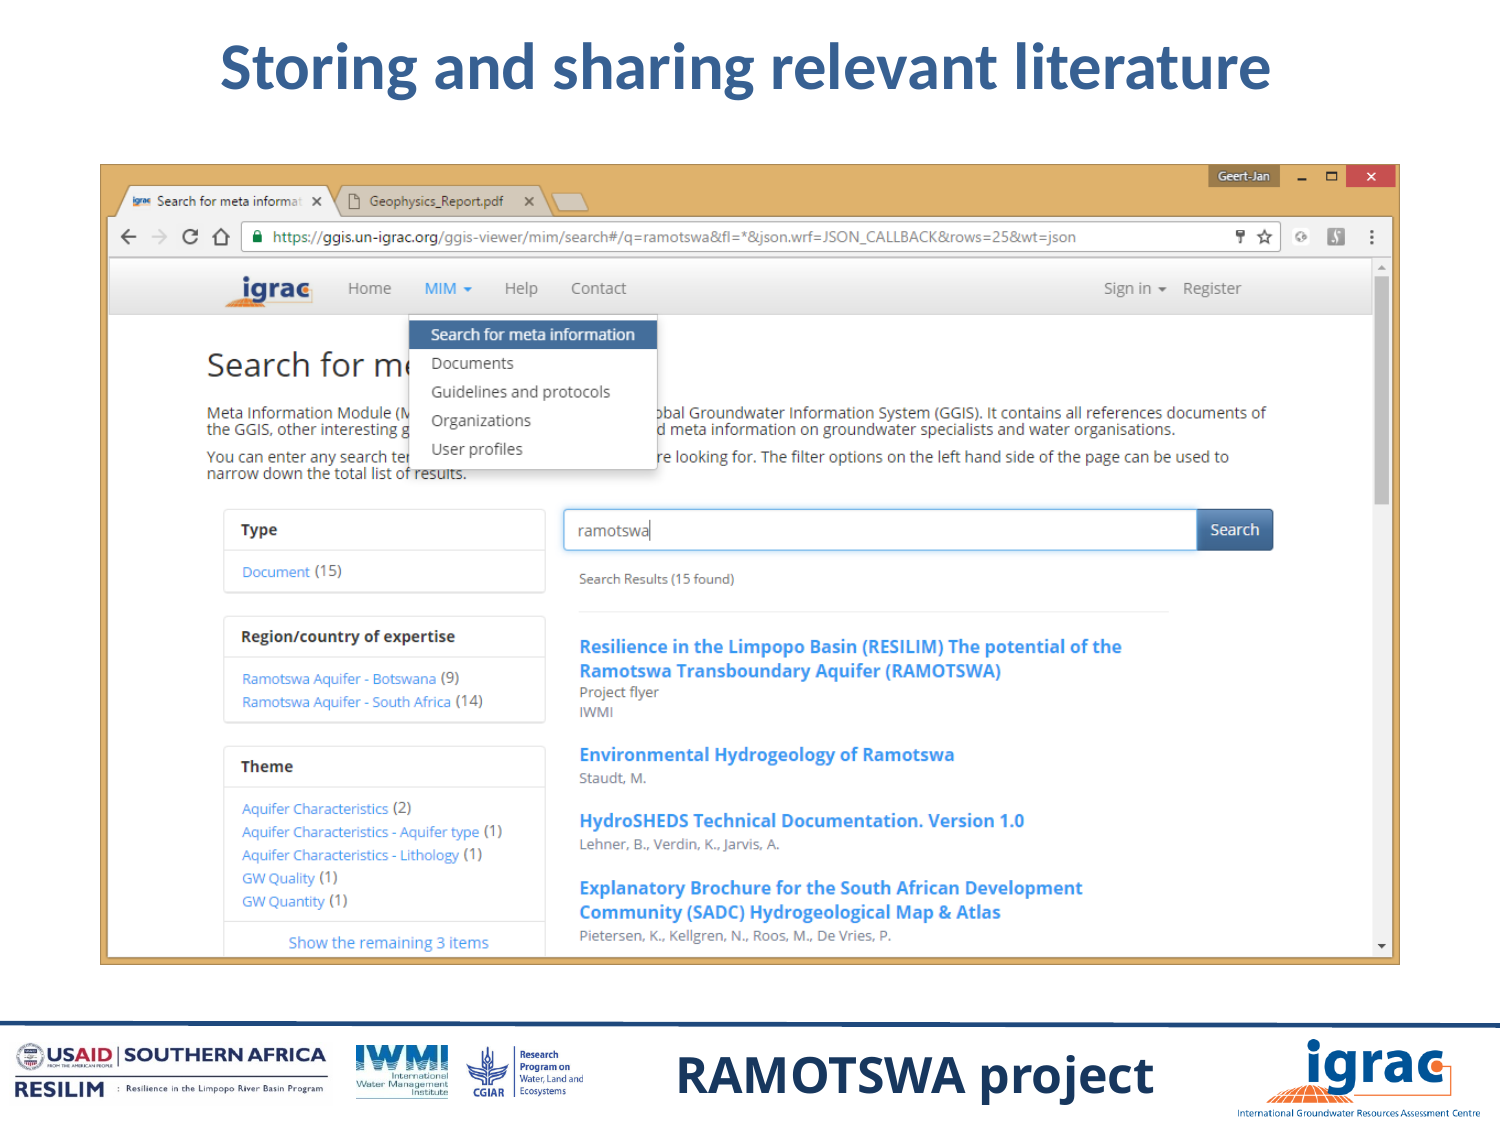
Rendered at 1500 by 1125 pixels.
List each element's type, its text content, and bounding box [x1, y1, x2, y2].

picture [466, 1046, 583, 1097]
picture [100, 164, 1400, 965]
title Storing and sharing relevant literature [0, 0, 1495, 126]
picture [356, 1045, 448, 1099]
picture [1225, 1028, 1495, 1123]
picture [9, 1042, 333, 1106]
